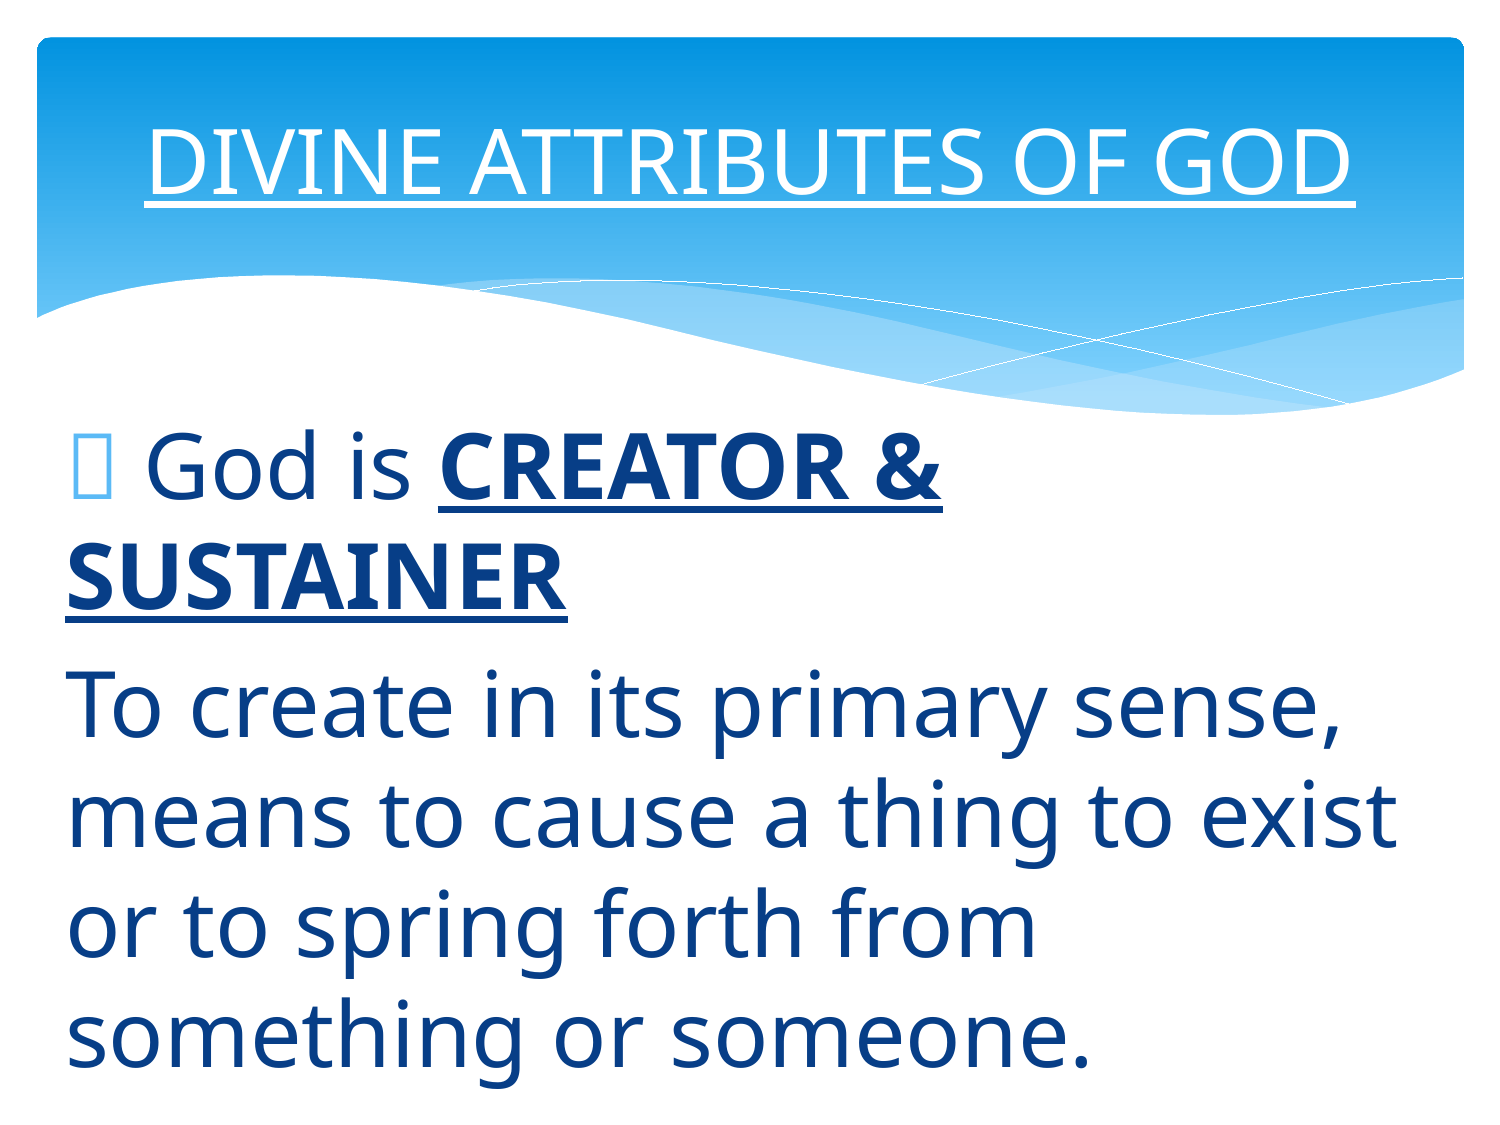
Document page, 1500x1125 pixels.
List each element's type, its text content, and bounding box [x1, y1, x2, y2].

list  God is CREATOR & SUSTAINER To create in its primary sense, means to cause a thing to exist or to spring forth from something or someone. [50, 399, 1475, 1100]
title DIVINE ATTRIBUTES OF GOD [75, 55, 1425, 261]
